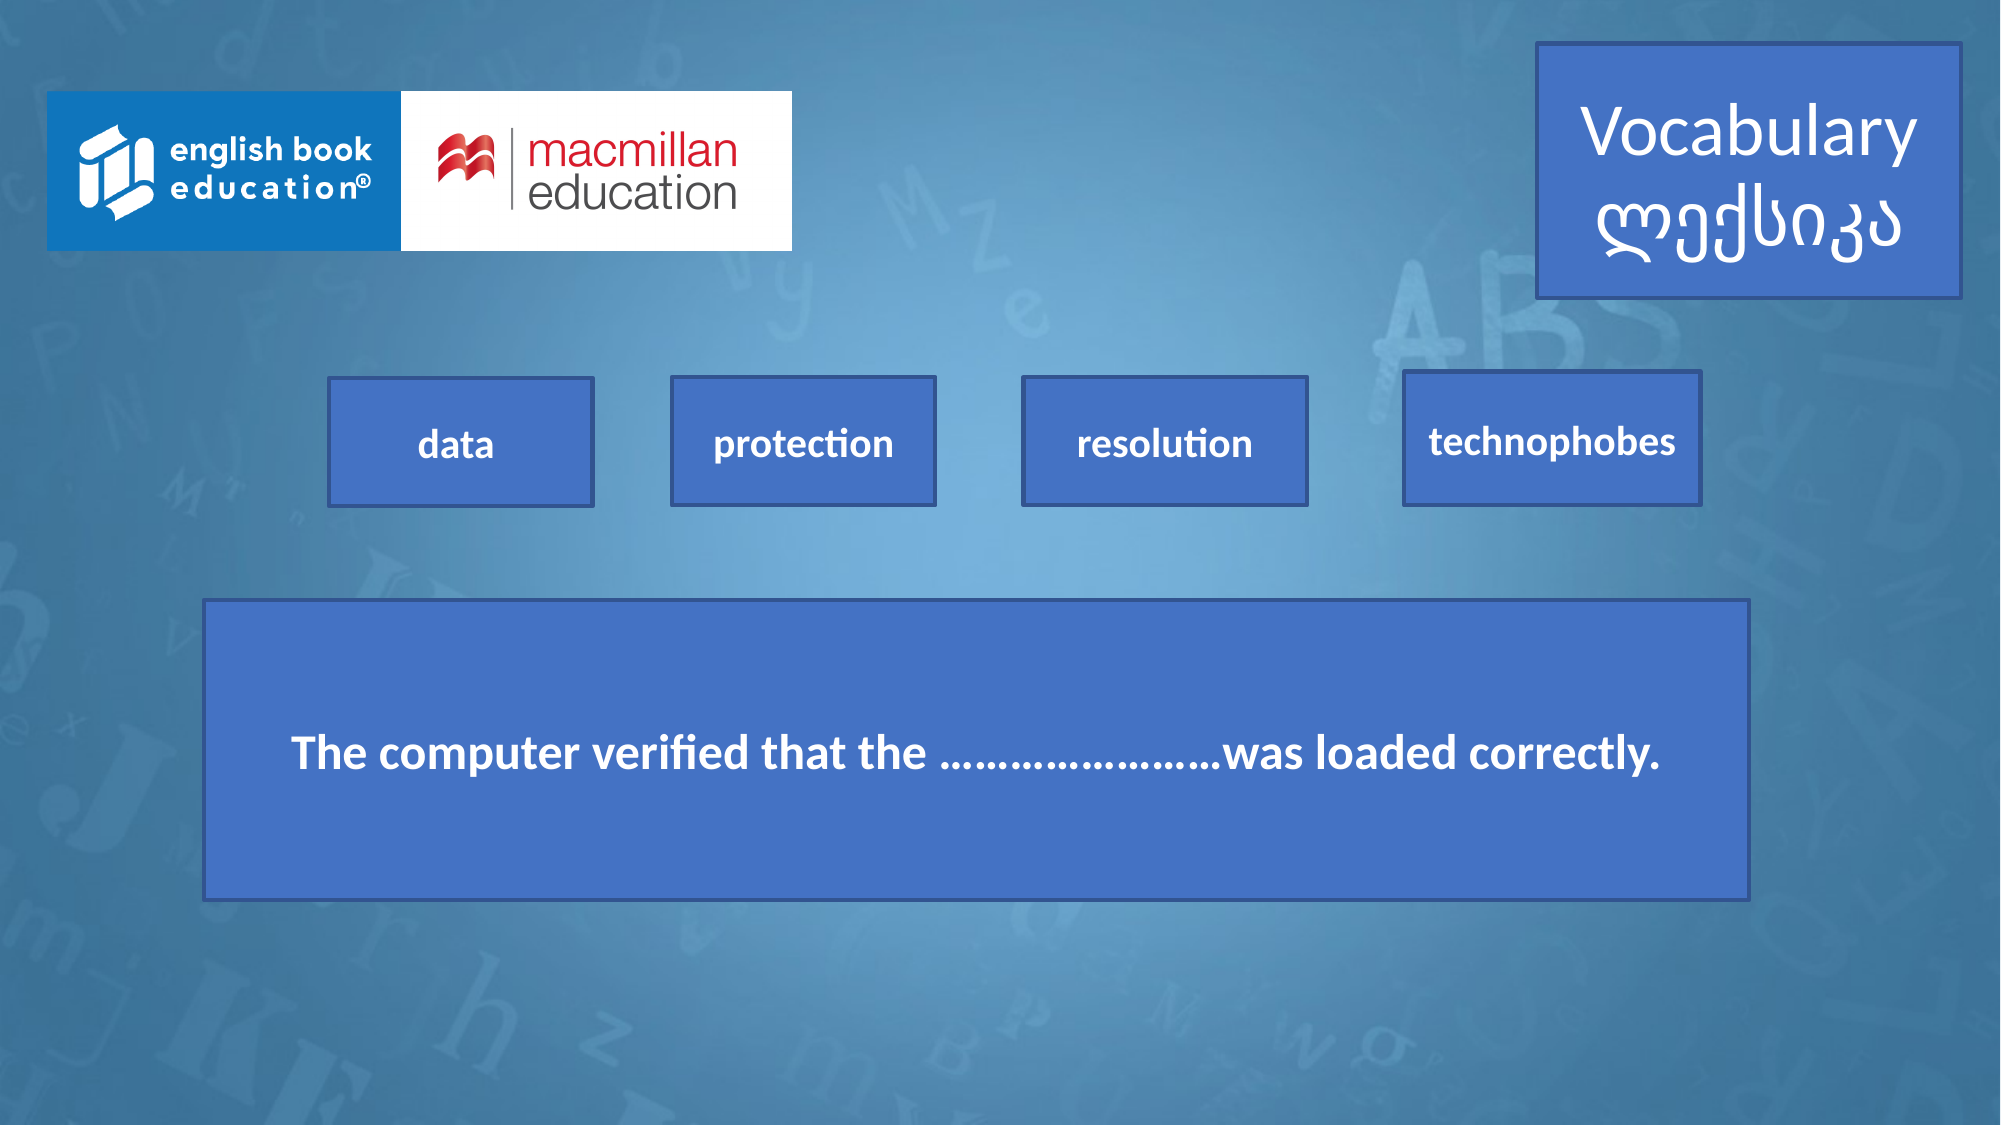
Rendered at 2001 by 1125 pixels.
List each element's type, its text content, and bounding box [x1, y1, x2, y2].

text_box data [327, 376, 595, 508]
text_box resolution [1021, 375, 1309, 507]
text_box Vocabulary ლექსიკა [1535, 41, 1963, 300]
text_box [47, 45, 1535, 185]
picture [0, 0, 2001, 1125]
text_box protection [670, 375, 937, 507]
text_box technophobes [1402, 369, 1703, 507]
text_box The computer verified that the ……………………was loaded correctly. [202, 598, 1751, 902]
